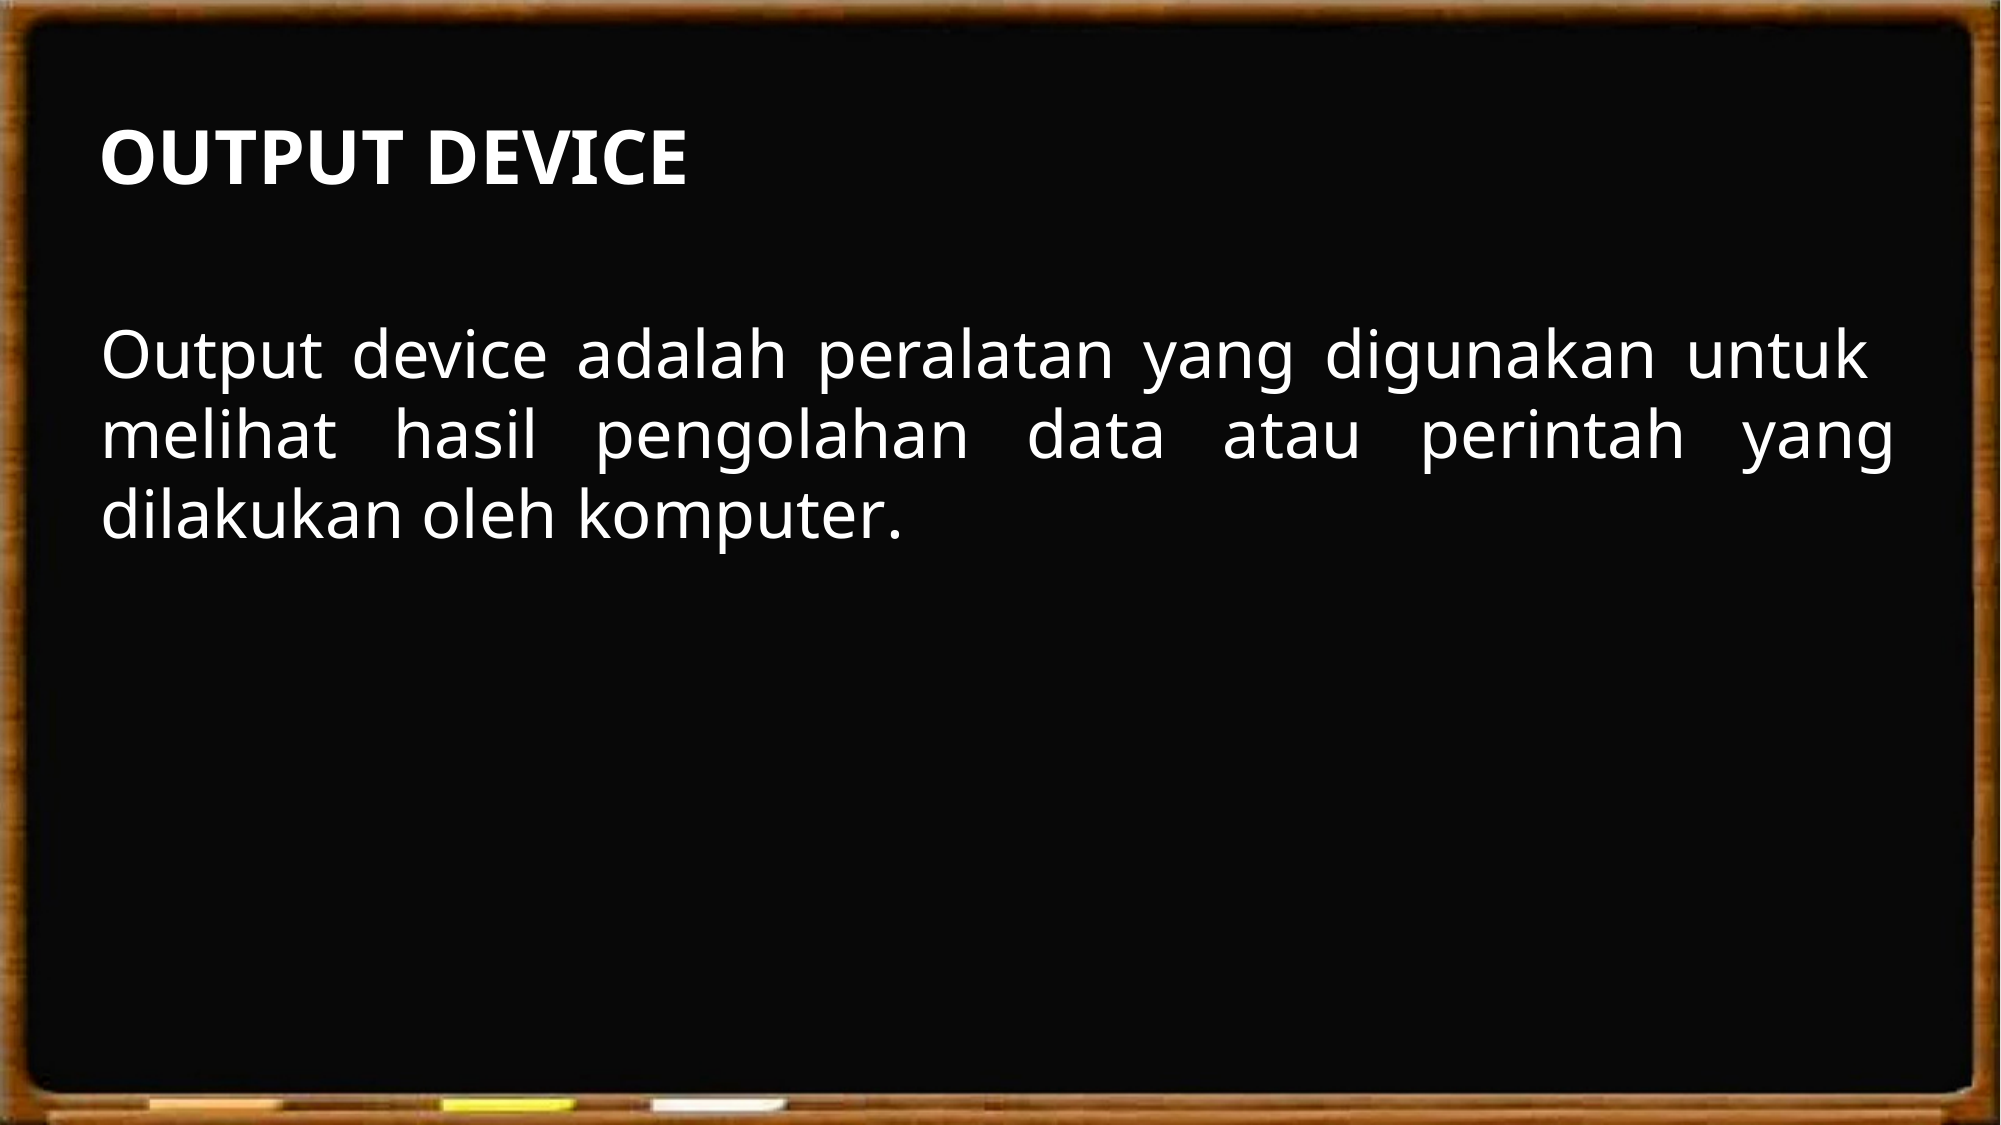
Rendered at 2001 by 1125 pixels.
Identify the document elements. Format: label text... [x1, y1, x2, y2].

text_box OUTPUT DEVICE [83, 102, 828, 207]
text_box Output device adalah peralatan yang digunakan untuk melihat hasil pengolahan data atau perintah yang dilakukan oleh komputer. [85, 304, 1914, 560]
picture [0, 0, 2001, 1125]
